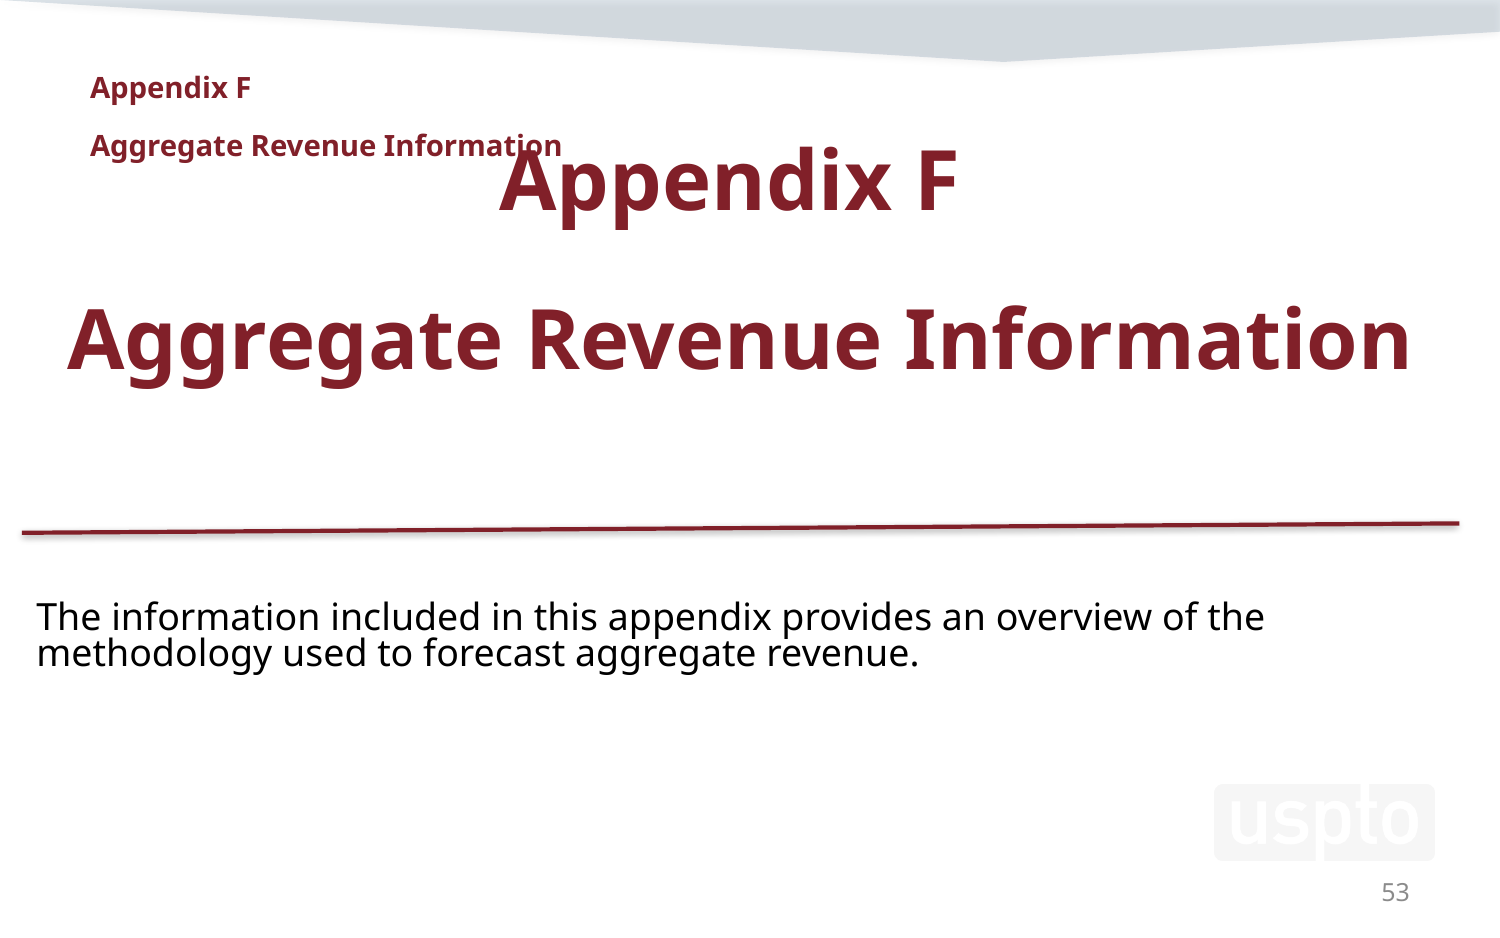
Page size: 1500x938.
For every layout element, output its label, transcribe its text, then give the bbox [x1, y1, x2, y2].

title Appendix F Aggregate Revenue Information [75, 62, 1425, 119]
text_box Appendix F Aggregate Revenue Information The information included in this appendix provides an overview of the methodology used to forecast aggregate revenue. [21, 540, 1460, 717]
slide_number 53 [1074, 868, 1425, 919]
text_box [21, 523, 1460, 534]
text_box Appendix F Aggregate Revenue Information The information included in this appendix provides an overview of the methodology used to forecast aggregate revenue. [21, 119, 1460, 522]
